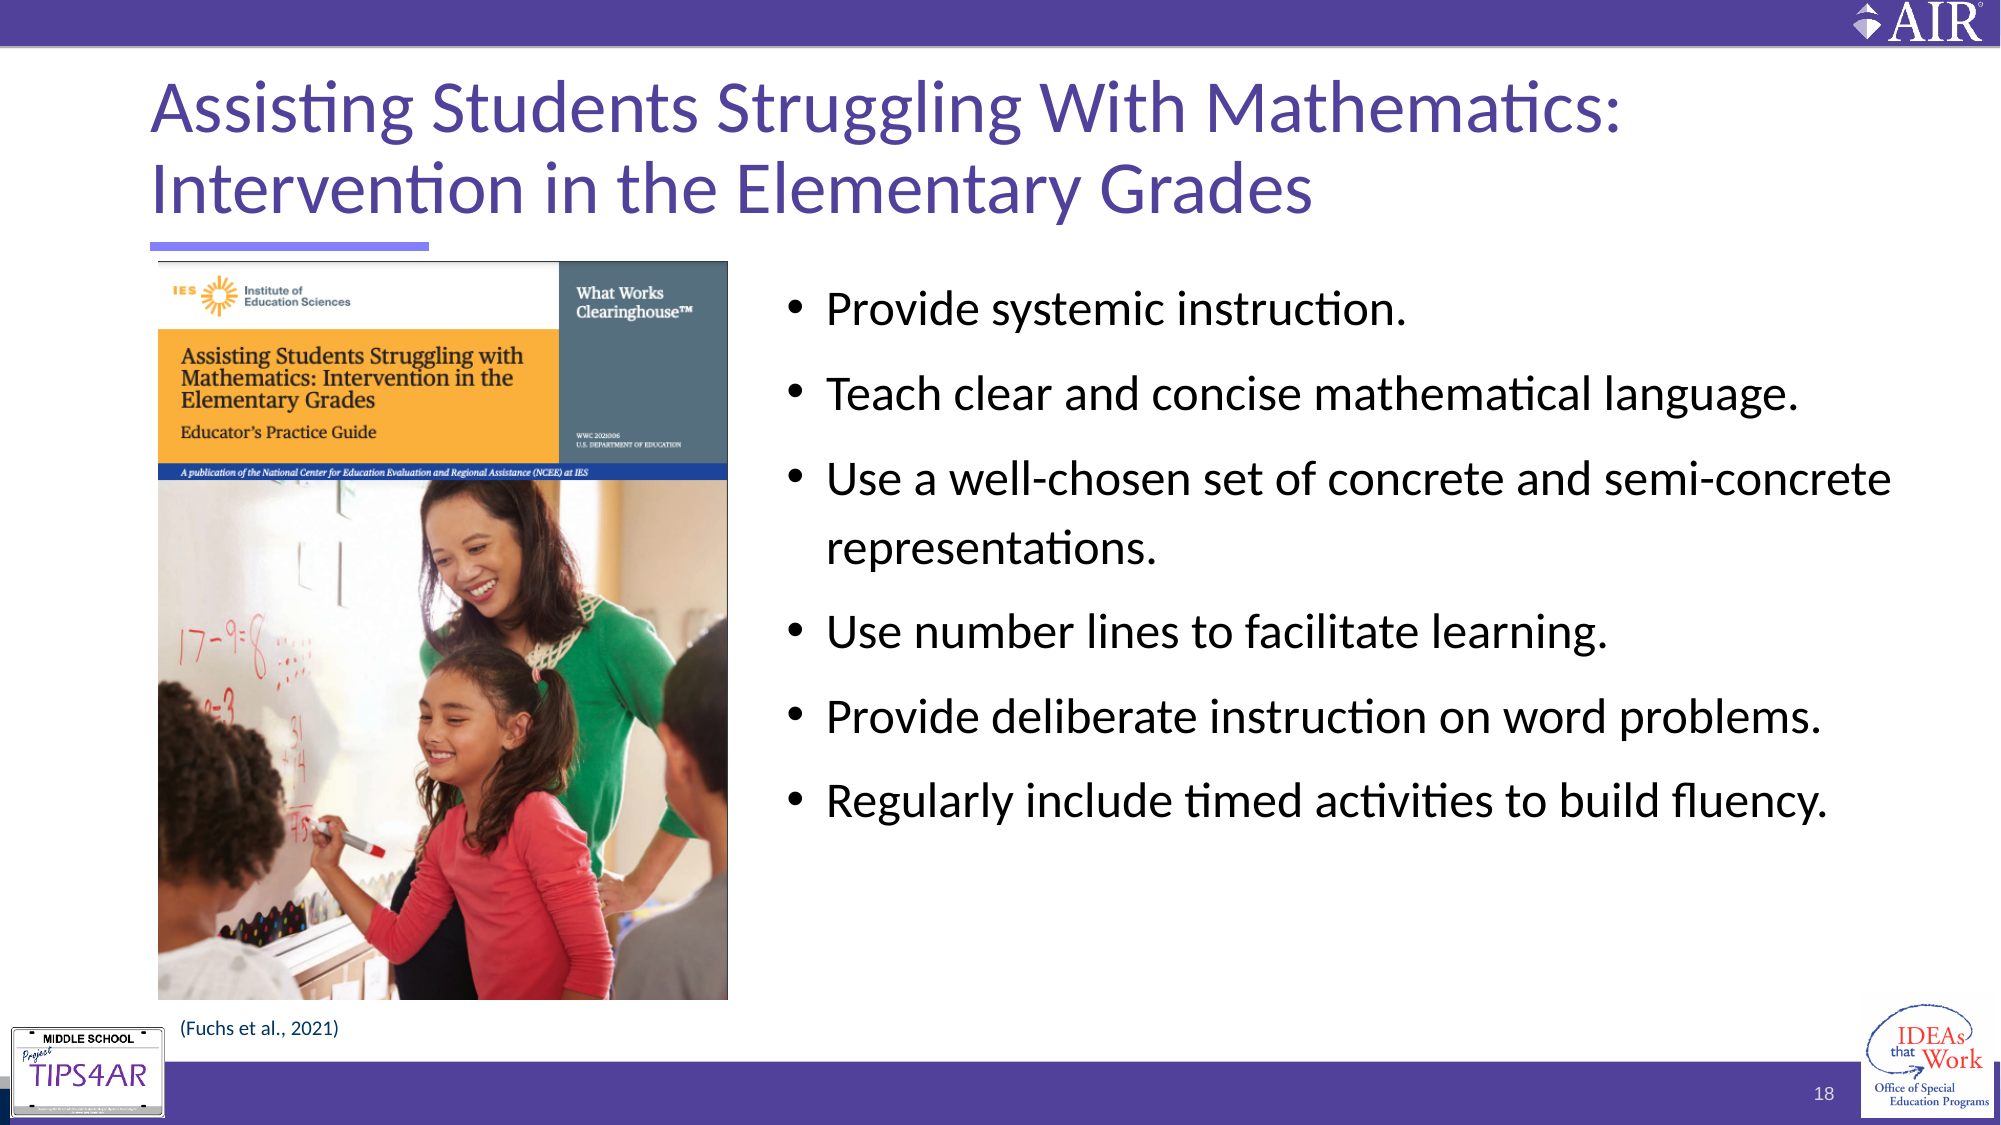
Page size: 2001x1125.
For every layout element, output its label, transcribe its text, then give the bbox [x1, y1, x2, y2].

list Provide systemic instruction. Teach clear and concise mathematical language. Use a well-chosen set of concrete and semi-concrete representations. Use number lines to facilitate learning. Provide deliberate instruction on word problems. Regularly include timed activities to build fluency. [786, 266, 1898, 1038]
picture [0, 46, 2001, 1125]
title Assisting Students Struggling With Mathematics: Intervention in the Elementary Grades [150, 58, 1950, 231]
text_box (Fuchs et al., 2021) [164, 1009, 524, 1048]
picture [1851, 0, 1984, 42]
